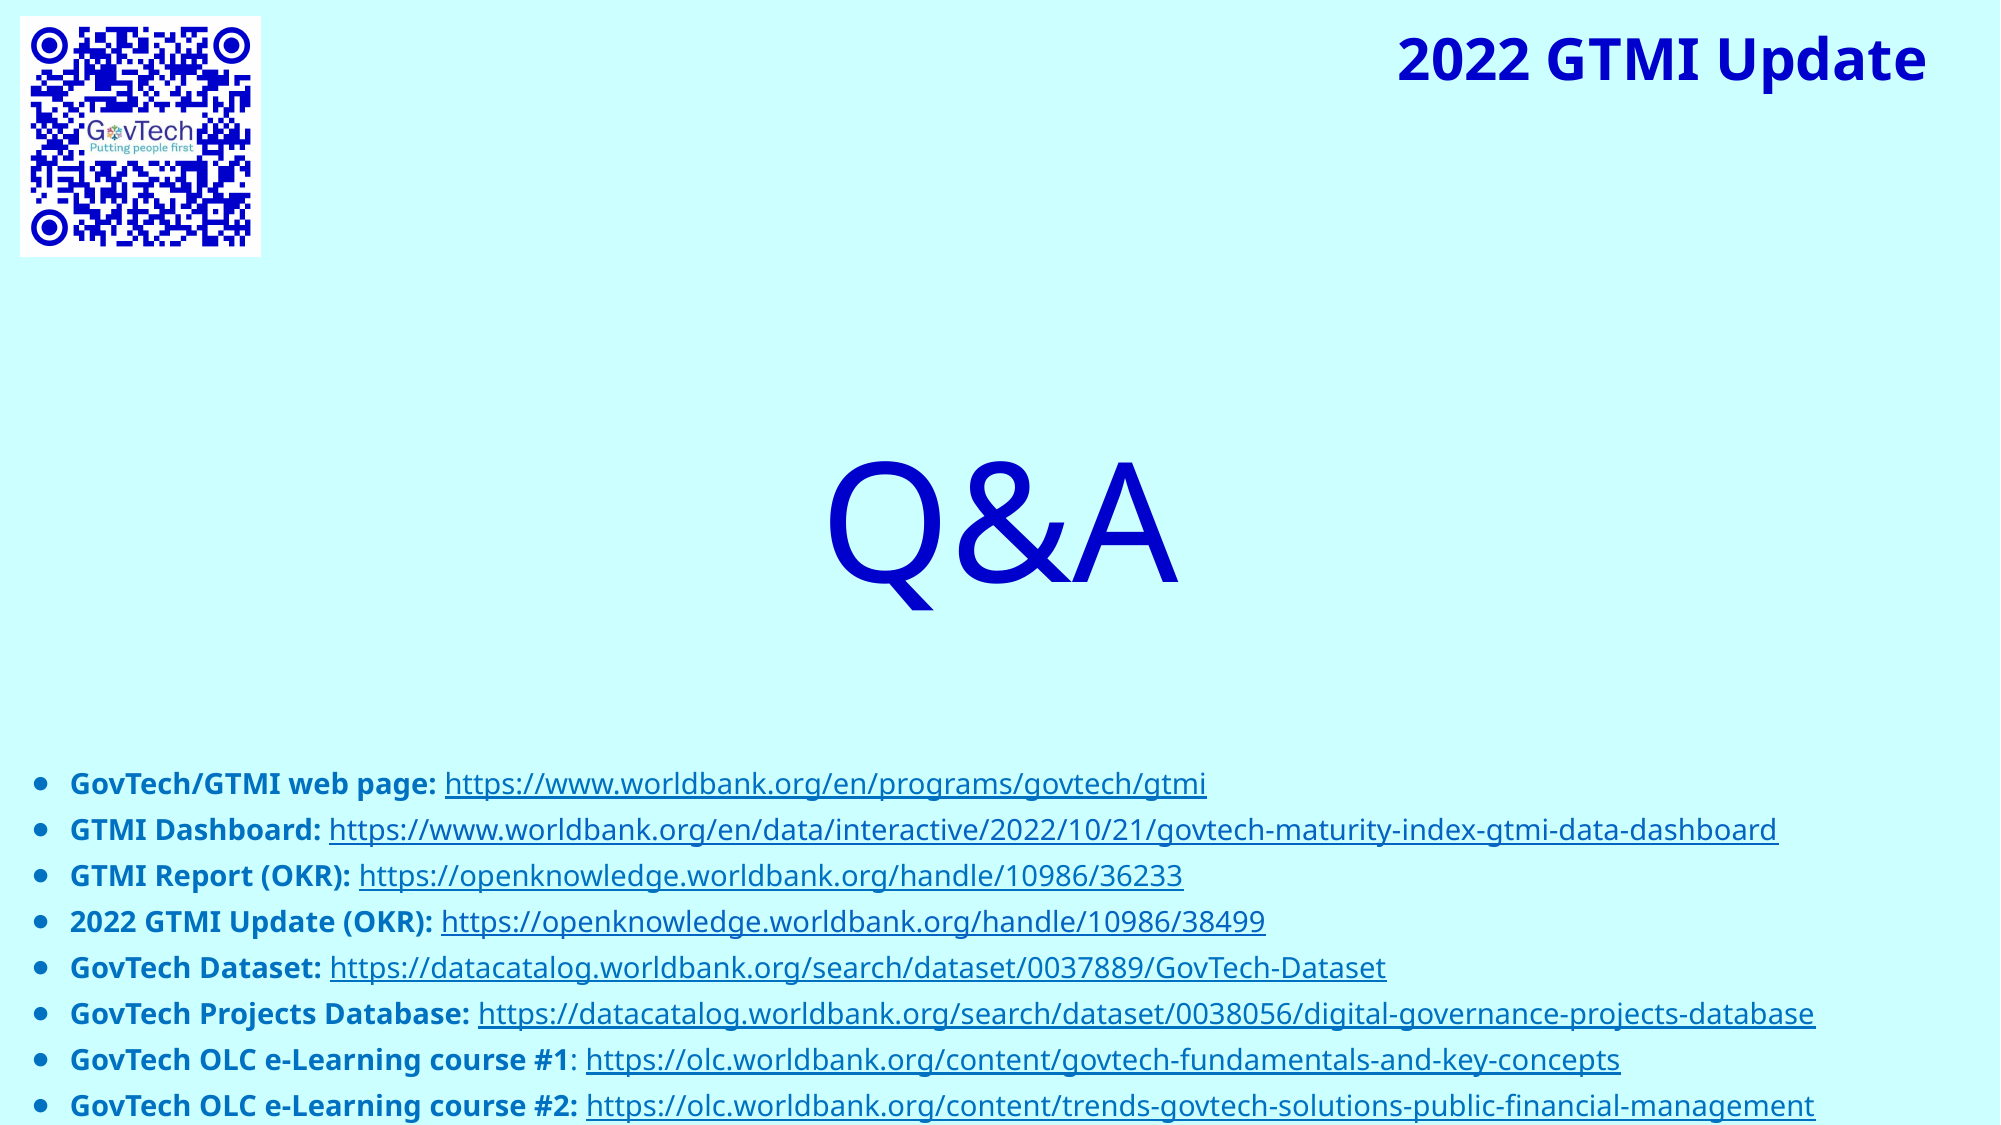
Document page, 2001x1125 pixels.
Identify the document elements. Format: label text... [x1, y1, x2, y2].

text_box 2022 GTMI Update [1383, 15, 1943, 100]
picture [20, 16, 261, 257]
text_box Q&A [100, 408, 1901, 623]
text_box GovTech/GTMI web page: https://www.worldbank.org/en/programs/govtech/gtmi GTMI Dashboard: https://www.worldbank.org/en/data/interactive/2022/10/21/govtech-maturity-index-gtmi-data-dashboard GTMI Report (OKR): https://openknowledge.worldbank.org/handle/10986/36233 2022 GTMI Update (OKR): https://openknowledge.worldbank.org/handle/10986/38499 GovTech Dataset: https://datacatalog.worldbank.org/search/dataset/0037889/GovTech-Dataset GovTech Projects Database: https://datacatalog.worldbank.org/search/dataset/0038056/digital-governance-projects-database GovTech OLC e-Learning course #1: https://olc.worldbank.org/content/govtech-fundamentals-and-key-concepts GovTech OLC e-Learning course #2: https://olc.worldbank.org/content/trends-govtech-solutions-public-financial-management [17, 757, 1982, 1125]
